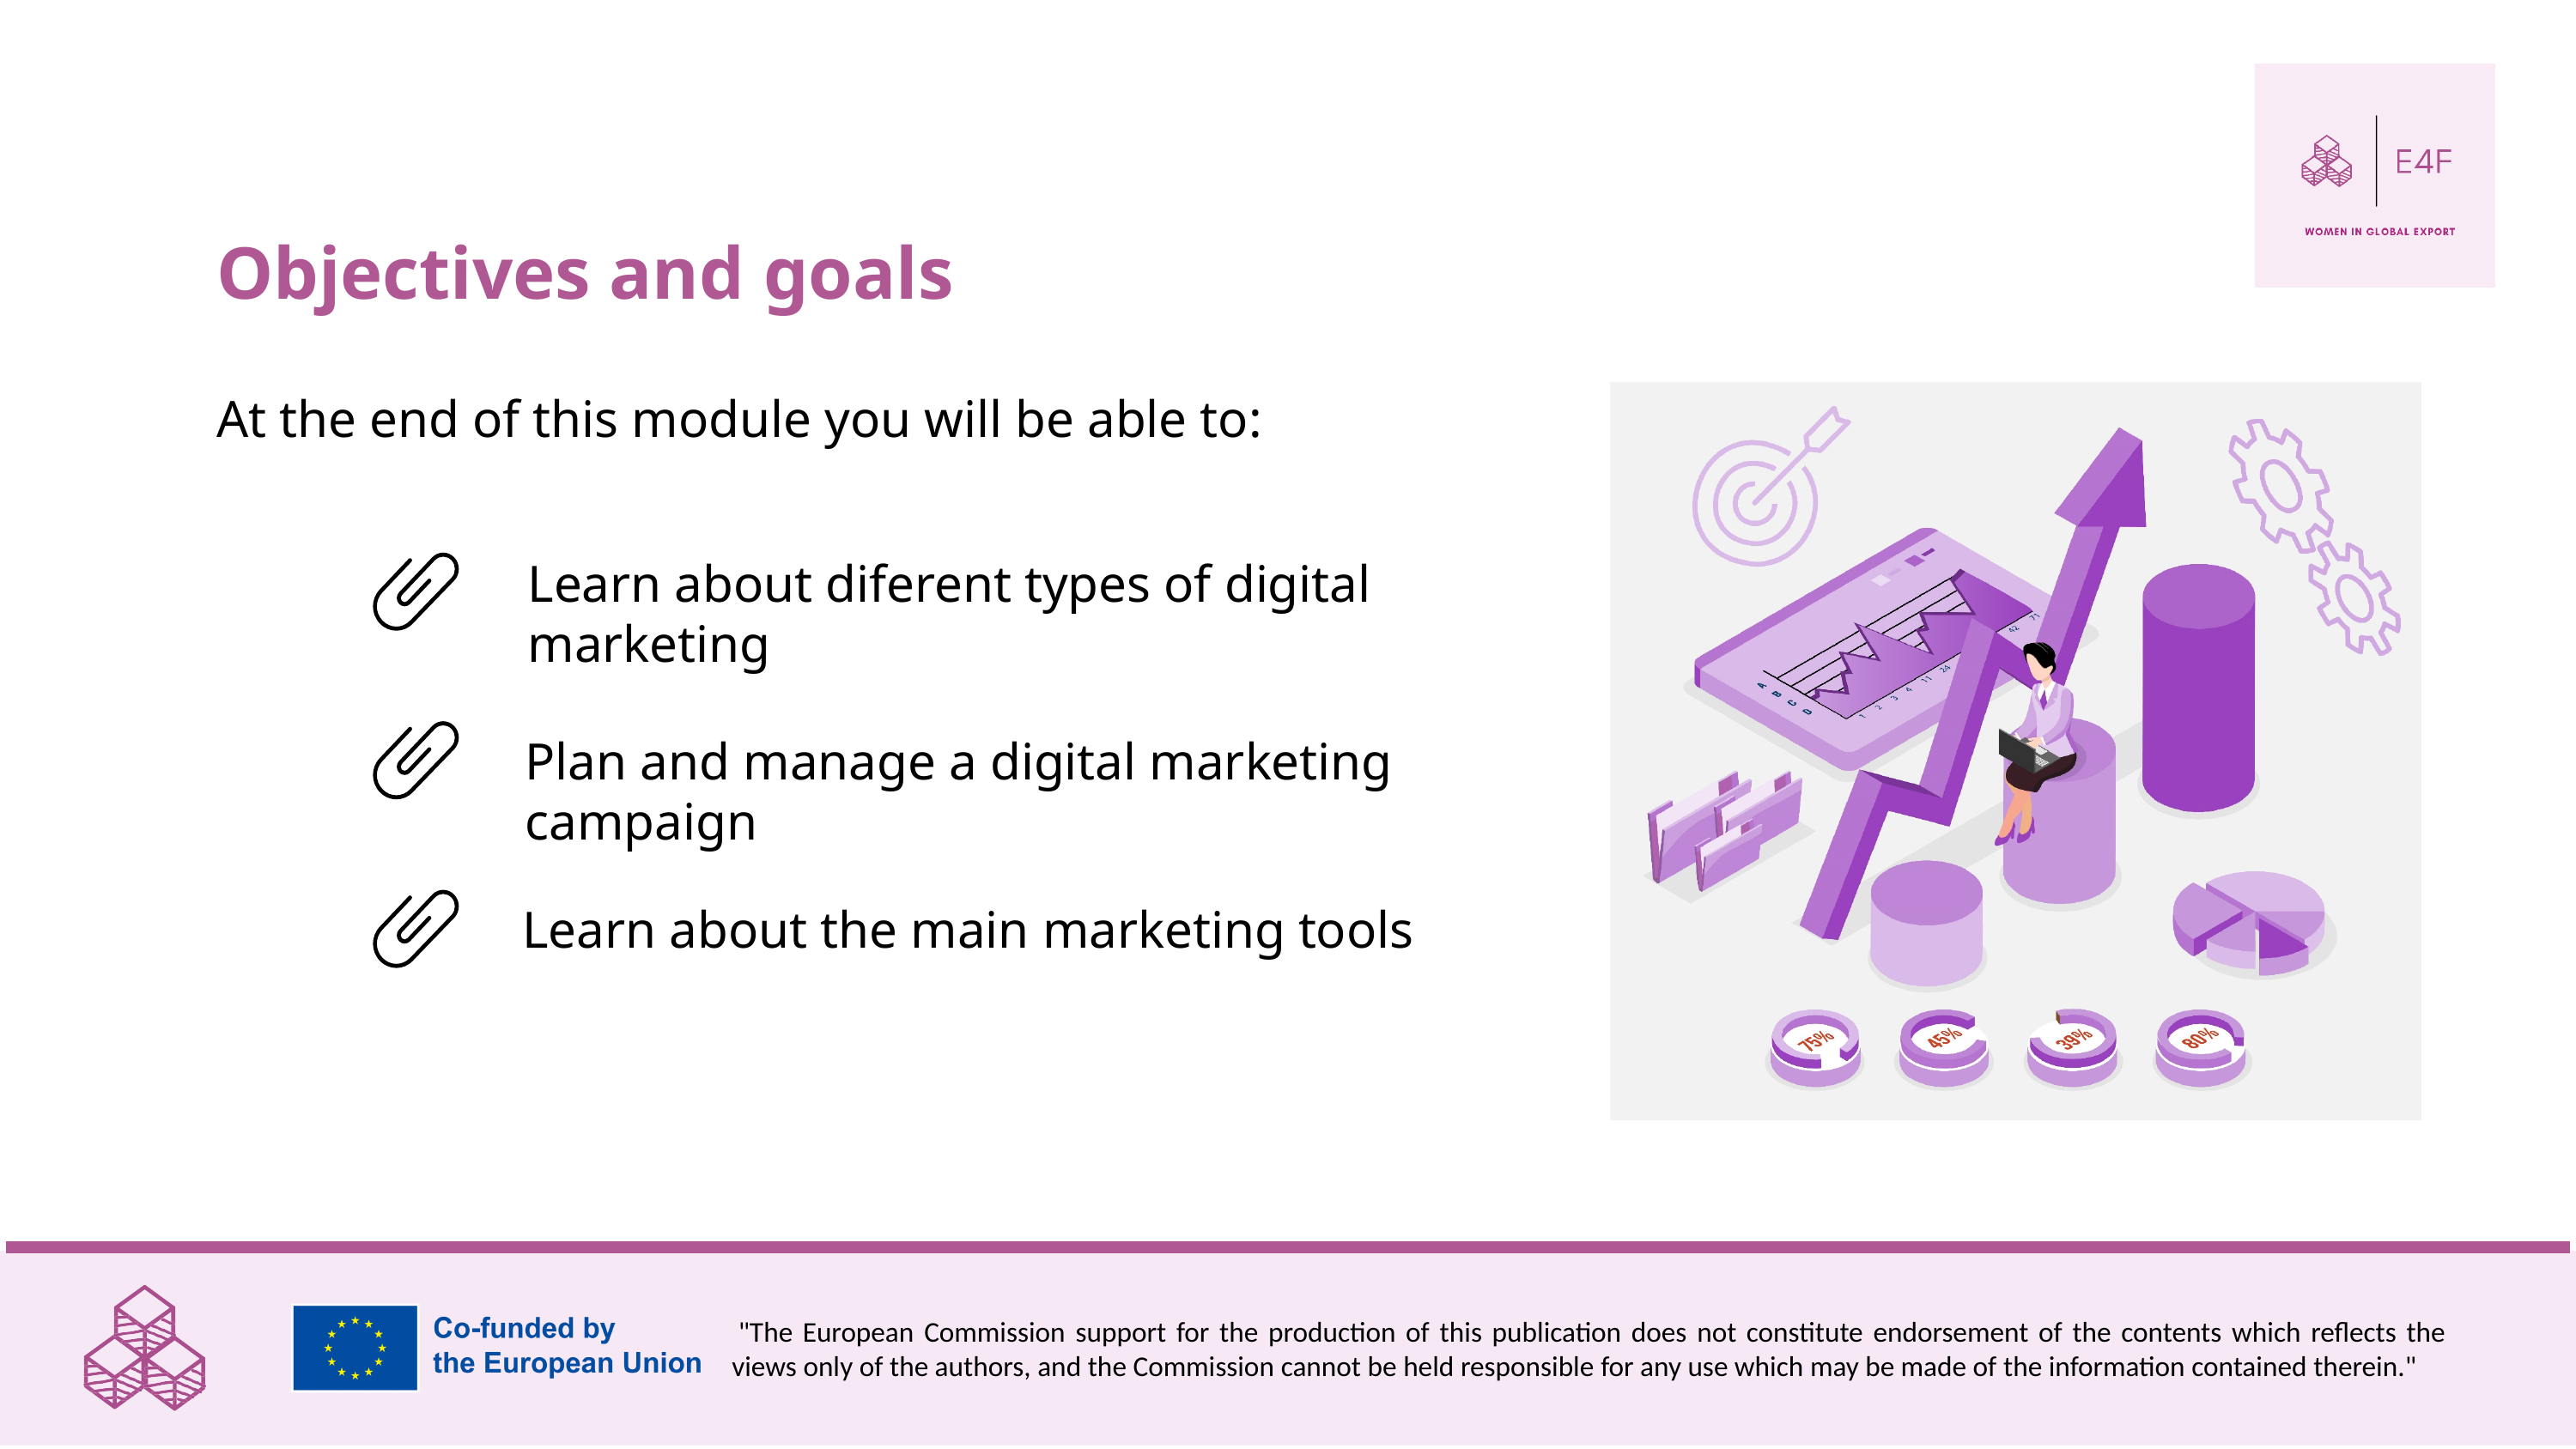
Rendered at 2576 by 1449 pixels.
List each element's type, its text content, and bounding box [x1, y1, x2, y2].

picture [161, 1341, 176, 1351]
text_box Learn about the main marketing tools [509, 892, 1503, 965]
text_box Plan and manage a digital marketing campaign [512, 723, 1506, 857]
picture [2254, 64, 2495, 288]
picture [113, 1315, 176, 1351]
text_box Learn about diferent types of digital marketing [515, 546, 1509, 679]
text_box [373, 721, 459, 800]
text_box [373, 889, 459, 968]
text_box Objectives and goals [204, 221, 1728, 320]
text_box [373, 552, 459, 631]
text_box At the end of this module you will be able to: [204, 380, 2458, 454]
picture [1609, 382, 2421, 1120]
picture [288, 1300, 732, 1396]
picture [83, 1364, 206, 1403]
